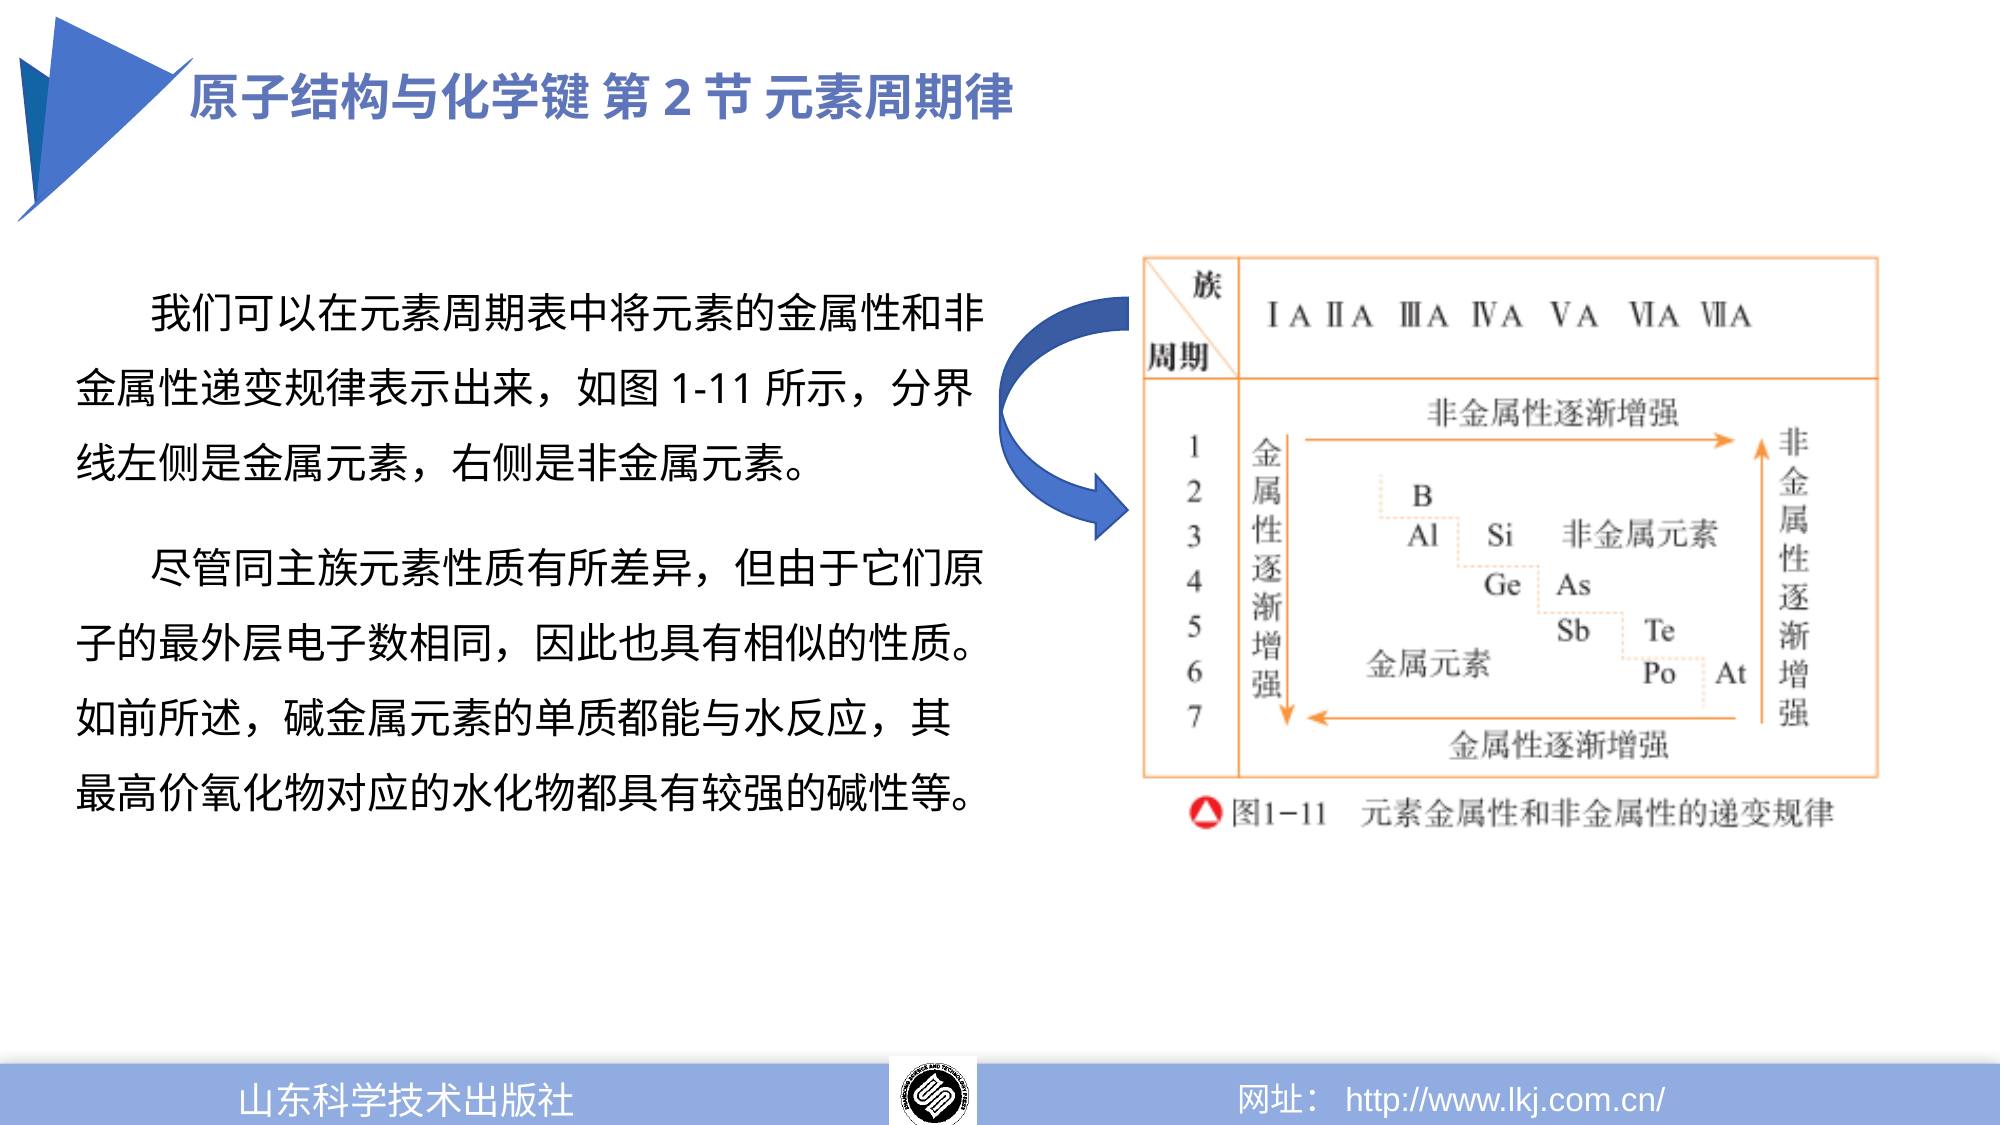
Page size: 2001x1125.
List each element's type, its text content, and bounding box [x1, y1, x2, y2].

text_box 尽管同主族元素性质有所差异，但由于它们原子的最外层电子数相同，因此也具有相似的性质。如前所述，碱金属元素的单质都能与水反应，其最高价氧化物对应的水化物都具有较强的碱性等。 [60, 458, 1008, 824]
text_box 网址：http://www.lkj.com.cn/ [1222, 1070, 1890, 1125]
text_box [0, 29, 226, 182]
text_box 我们可以在元素周期表中将元素的金属性和非金属性递变规律表示出来，如图1-11所示，分界线左侧是金属元素，右侧是非金属元素。 [60, 204, 1008, 458]
picture [889, 1055, 978, 1125]
text_box [978, 1062, 2000, 1125]
text_box 原子结构与化学键 第2节 元素周期律 [226, 58, 1257, 134]
text_box [998, 296, 1130, 542]
text_box [0, 1062, 889, 1125]
picture [1135, 243, 1891, 836]
text_box 山东科学技术出版社 [222, 1069, 889, 1125]
